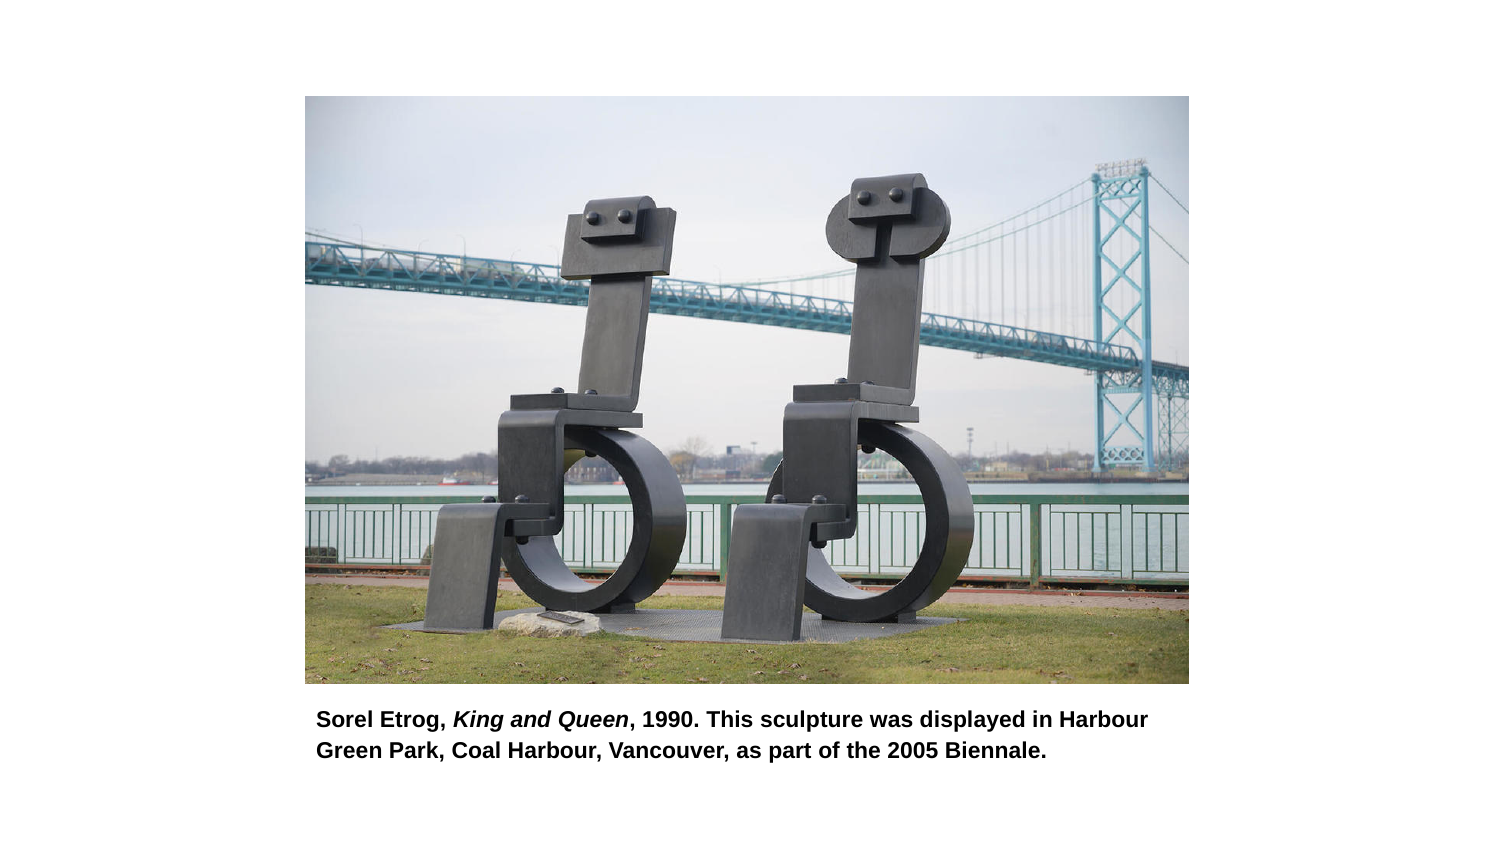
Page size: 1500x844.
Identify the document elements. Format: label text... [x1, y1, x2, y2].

text_box Sorel Etrog, King and Queen, 1990. This sculpture was displayed in Harbour Green Park, Coal Harbour, Vancouver, as part of the 2005 Biennale. [301, 685, 1211, 832]
picture [305, 96, 1189, 684]
